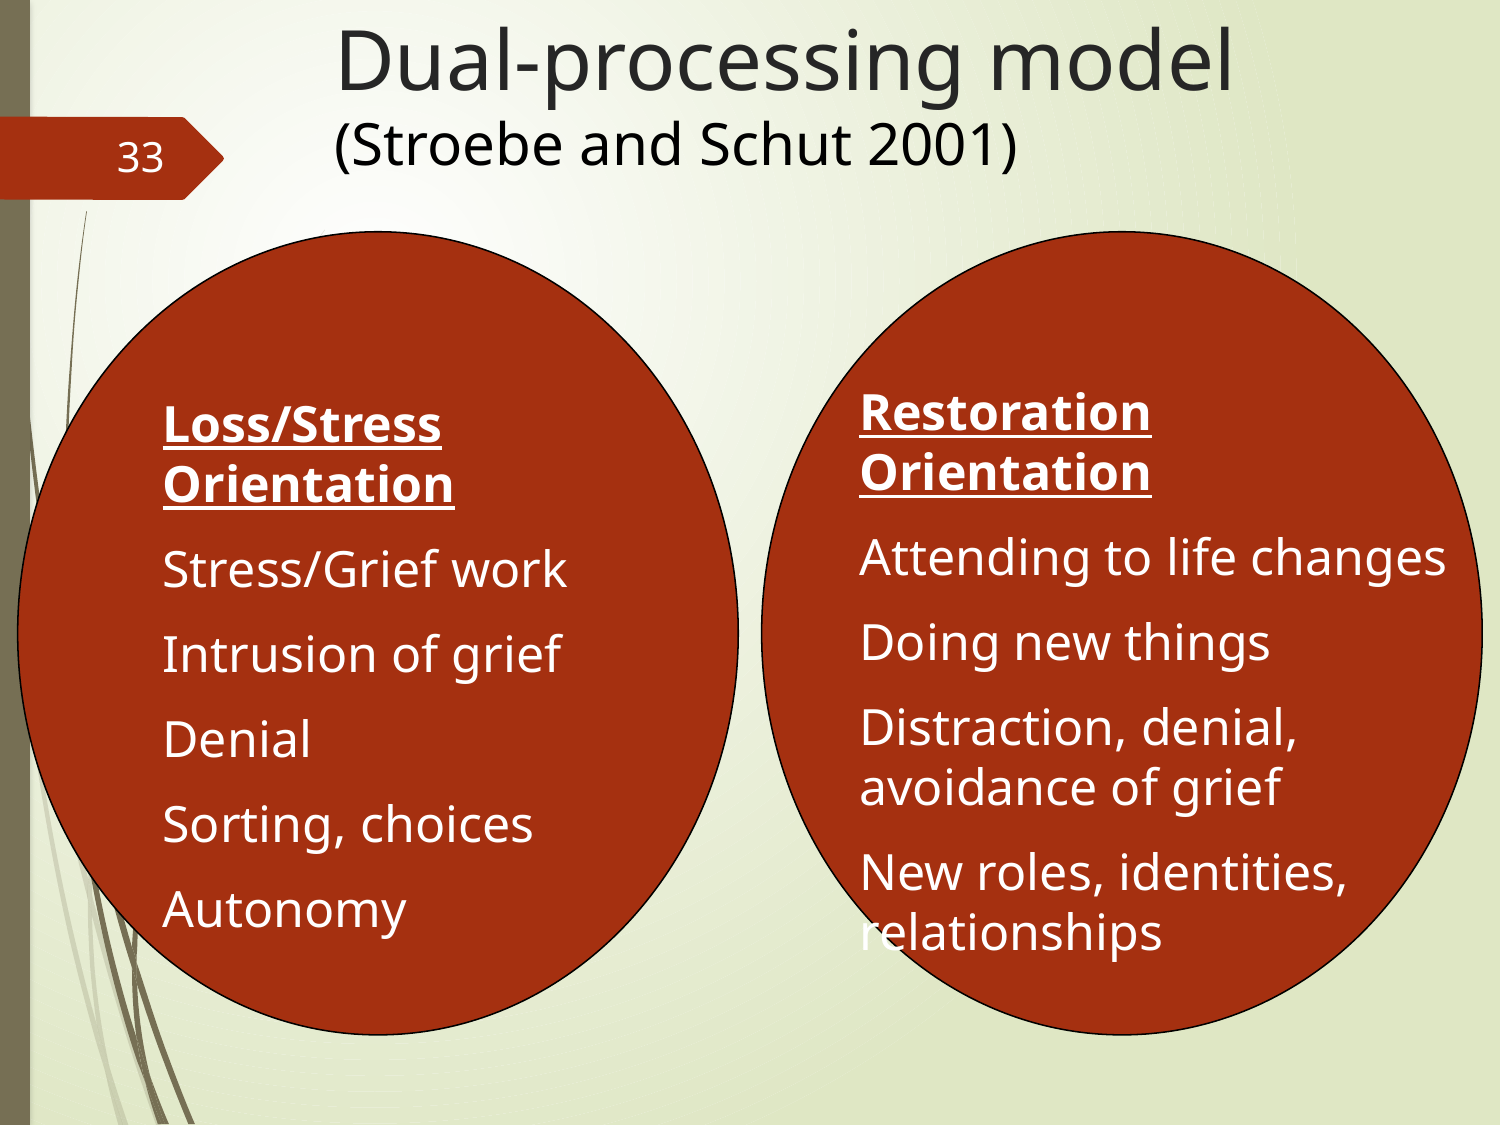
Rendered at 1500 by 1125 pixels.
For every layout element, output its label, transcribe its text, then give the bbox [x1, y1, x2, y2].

text_box [924, 969, 1320, 1035]
title Dual-processing model (Stroebe and Schut 2001) [319, 0, 1400, 313]
text_box [761, 377, 844, 889]
text_box Loss/Stress Orientation Stress/Grief work Intrusion of grief Denial Sorting, choices Autonomy [147, 385, 656, 1115]
slide_number 33 [83, 129, 180, 190]
text_box [17, 231, 739, 942]
text_box [1471, 533, 1483, 733]
footer [656, 1006, 1257, 1067]
text_box Restoration Orientation Attending to life changes Doing new things Distraction, denial, avoidance of grief New roles, identities, relationships [844, 373, 1471, 969]
text_box [847, 231, 1397, 373]
